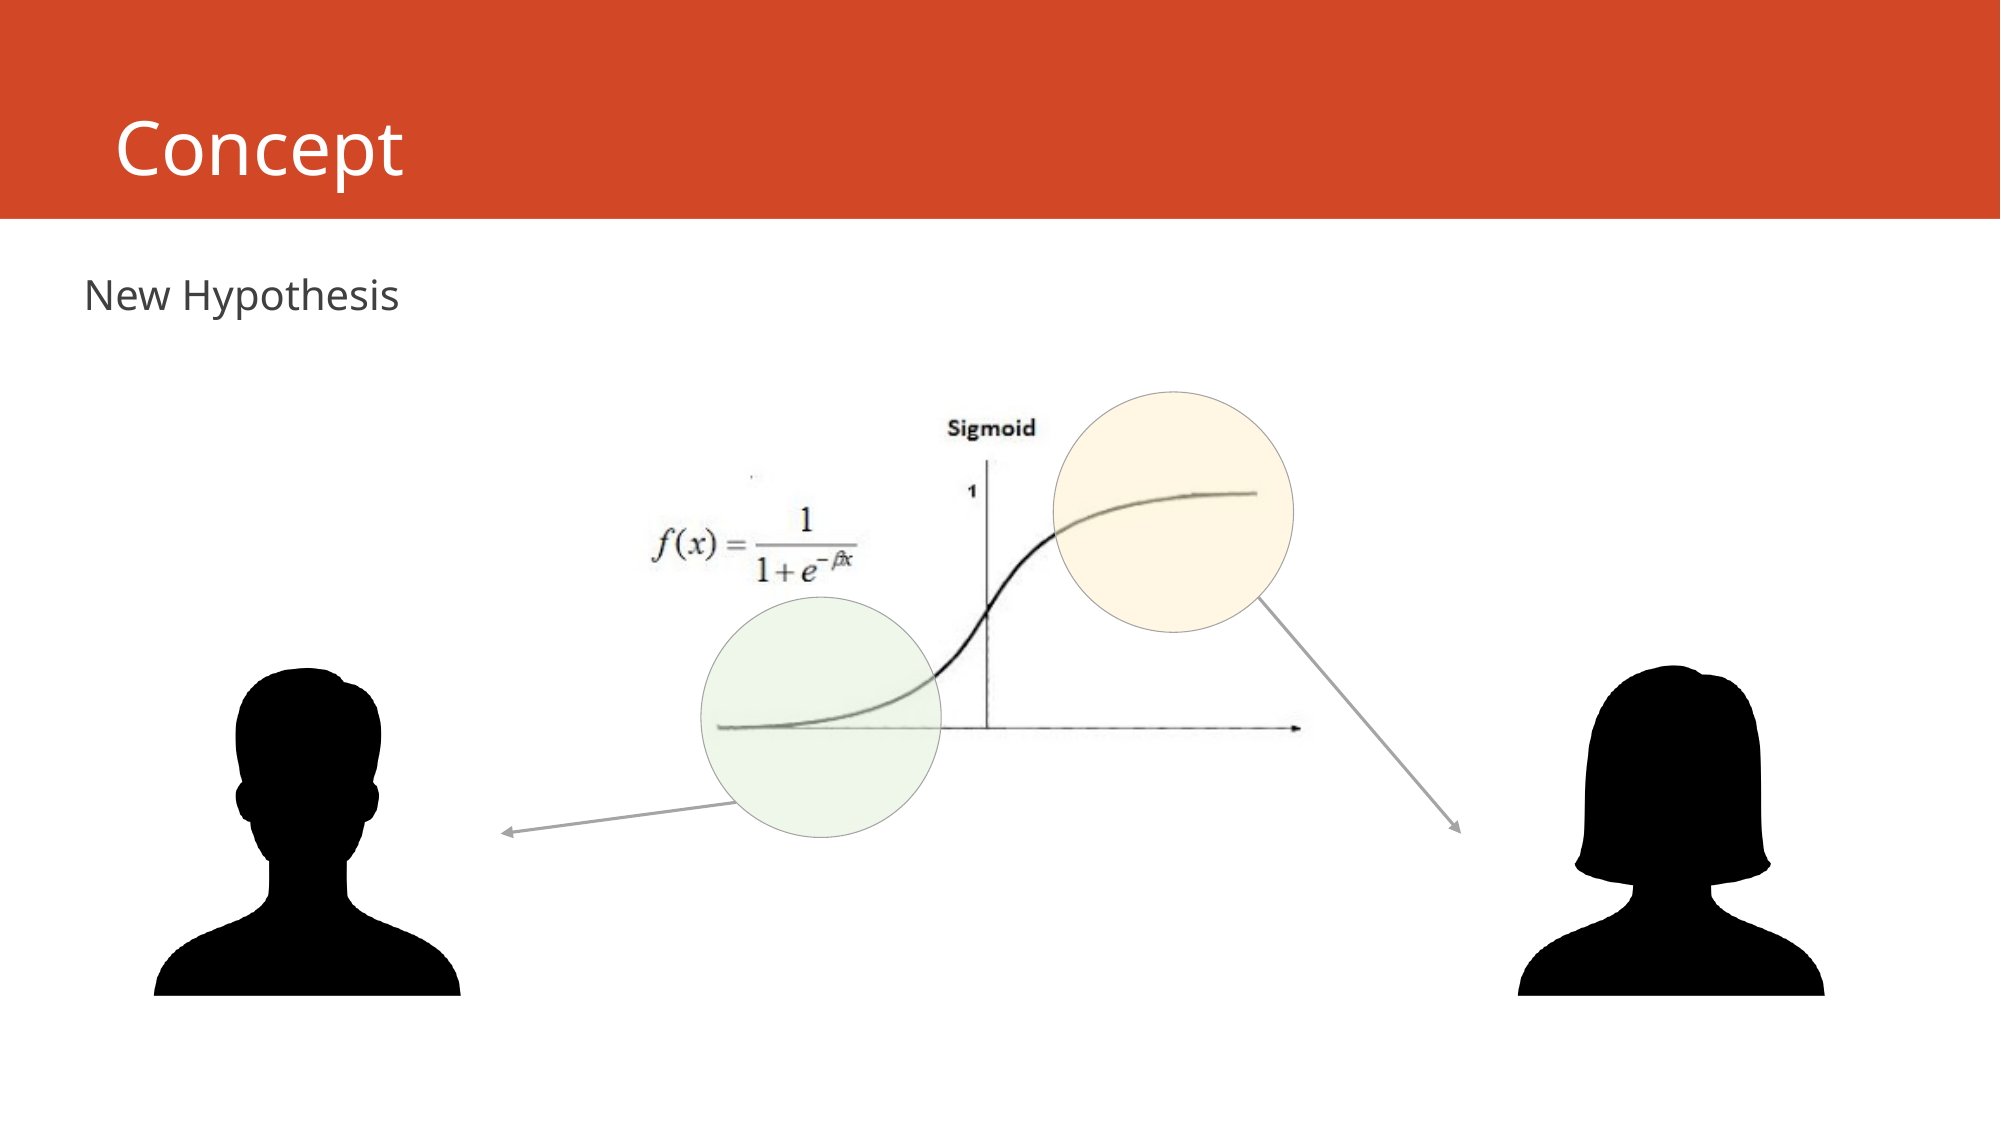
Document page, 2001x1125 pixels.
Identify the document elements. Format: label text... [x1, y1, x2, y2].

text_box [704, 747, 939, 838]
text_box New Hypothesis [68, 261, 626, 326]
picture [97, 632, 501, 1036]
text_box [1258, 597, 1461, 834]
picture [1460, 632, 1865, 1036]
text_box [500, 802, 737, 834]
title Concept [99, 0, 1863, 199]
picture [635, 391, 1327, 747]
